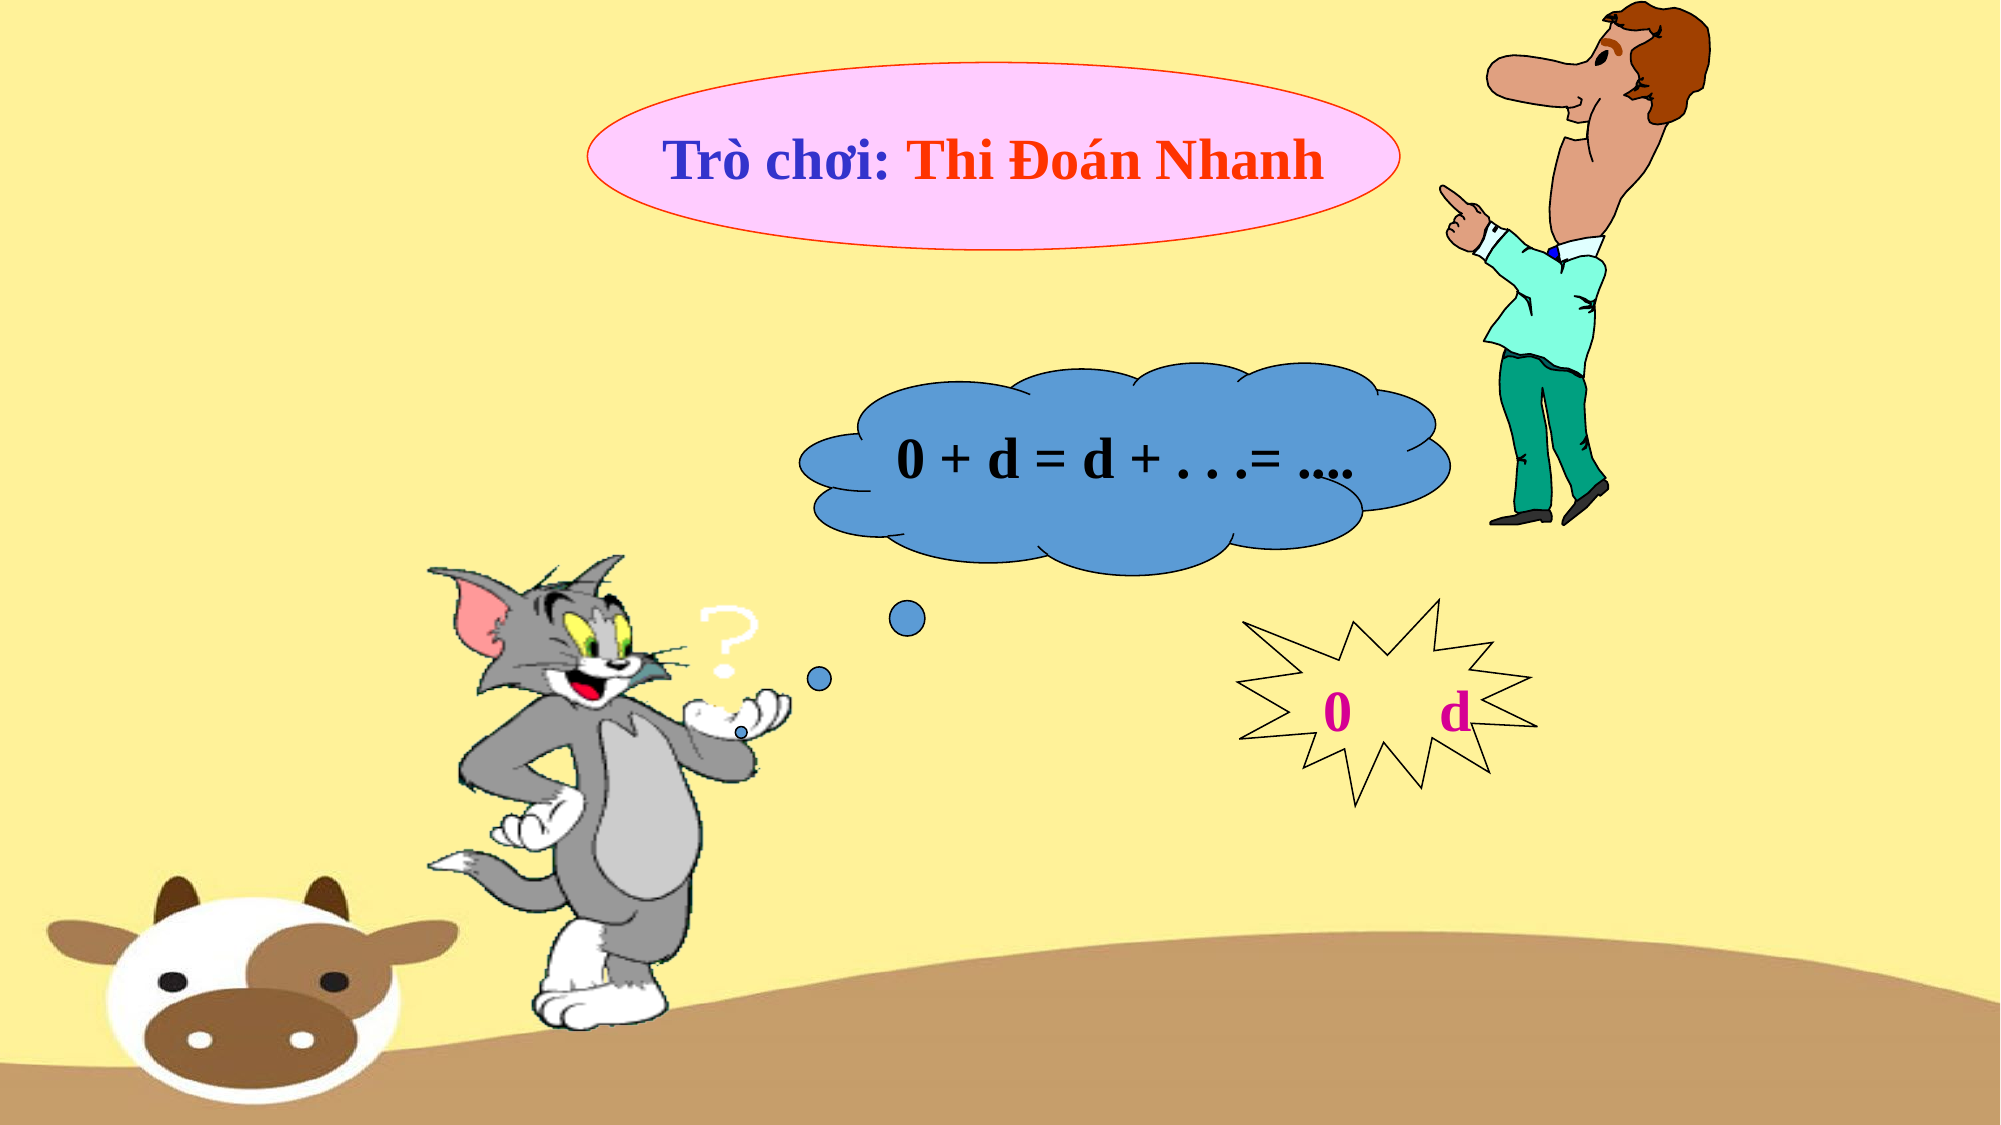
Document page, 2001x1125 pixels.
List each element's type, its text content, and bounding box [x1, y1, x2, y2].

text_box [799, 362, 1451, 575]
picture [0, 0, 2001, 1125]
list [1437, 0, 1713, 528]
text_box Trò chơi: Thi Đoán Nhanh [587, 62, 1400, 250]
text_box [1237, 599, 1538, 806]
